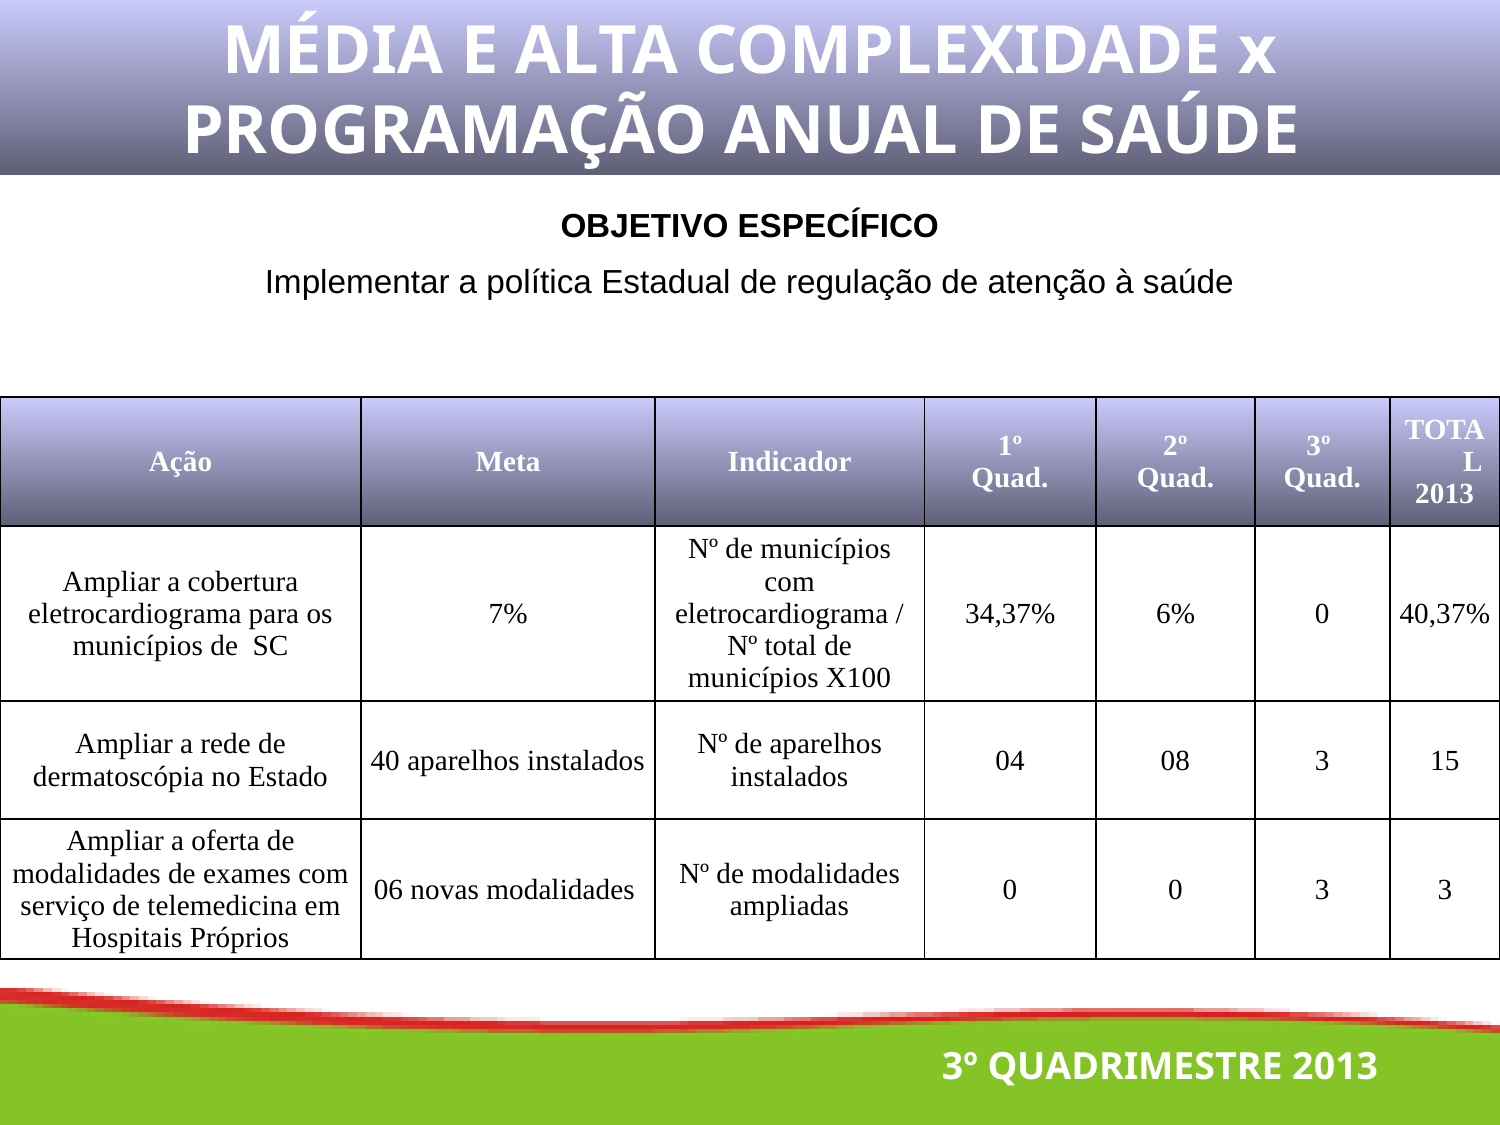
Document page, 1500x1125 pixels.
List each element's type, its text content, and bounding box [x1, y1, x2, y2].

table_cell 6% [1097, 527, 1254, 680]
table_cell 3 [1391, 820, 1499, 958]
text_box OBJETIVO ESPECÍFICO Implementar a política Estadual de regulação de atenção à saúde [0, 196, 1500, 308]
table_cell 0 [925, 820, 1095, 958]
table_cell 7% [362, 527, 654, 680]
table_cell 34,37% [925, 527, 1095, 680]
table_cell Ampliar a cobertura eletrocardiograma para os municípios de SC [1, 527, 360, 700]
table_header 1º Quad. [925, 398, 1095, 525]
table_cell 40,37% [1391, 527, 1499, 700]
table_cell Ampliar a oferta de modalidades de exames com serviço de telemedicina em Hospitais Próprios [1, 820, 360, 958]
table_header TOTAL 2013 [1391, 398, 1499, 525]
text_box MÉDIA E ALTA COMPLEXIDADE x PROGRAMAÇÃO ANUAL DE SAÚDE [0, 0, 1500, 175]
table_cell Nº de aparelhos instalados [656, 747, 924, 818]
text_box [0, 988, 1500, 1125]
table_cell Nº de modalidades ampliadas [656, 820, 924, 958]
table_header 3º Quad. [1256, 398, 1389, 525]
table_cell 3 [1256, 820, 1389, 958]
table_cell 06 novas modalidades [362, 820, 654, 958]
table_cell 3 [1256, 747, 1389, 818]
table_header Meta [362, 398, 654, 525]
table_cell Ampliar a rede de dermatoscópia no Estado [1, 702, 360, 818]
table_header Ação [1, 398, 360, 525]
table_header 2º Quad. [1097, 398, 1254, 525]
table_header Indicador [656, 398, 924, 525]
table_cell Nº de municípios com eletrocardiograma / Nº total de municípios X100 [656, 527, 924, 680]
text_box [41, 680, 1459, 747]
table_cell 40 aparelhos instalados [362, 747, 654, 818]
table_cell 0 [1256, 527, 1389, 680]
table_cell 04 [925, 747, 1095, 818]
table_cell 15 [1391, 702, 1499, 818]
table_cell 08 [1097, 747, 1254, 818]
table_cell 0 [1097, 820, 1254, 958]
